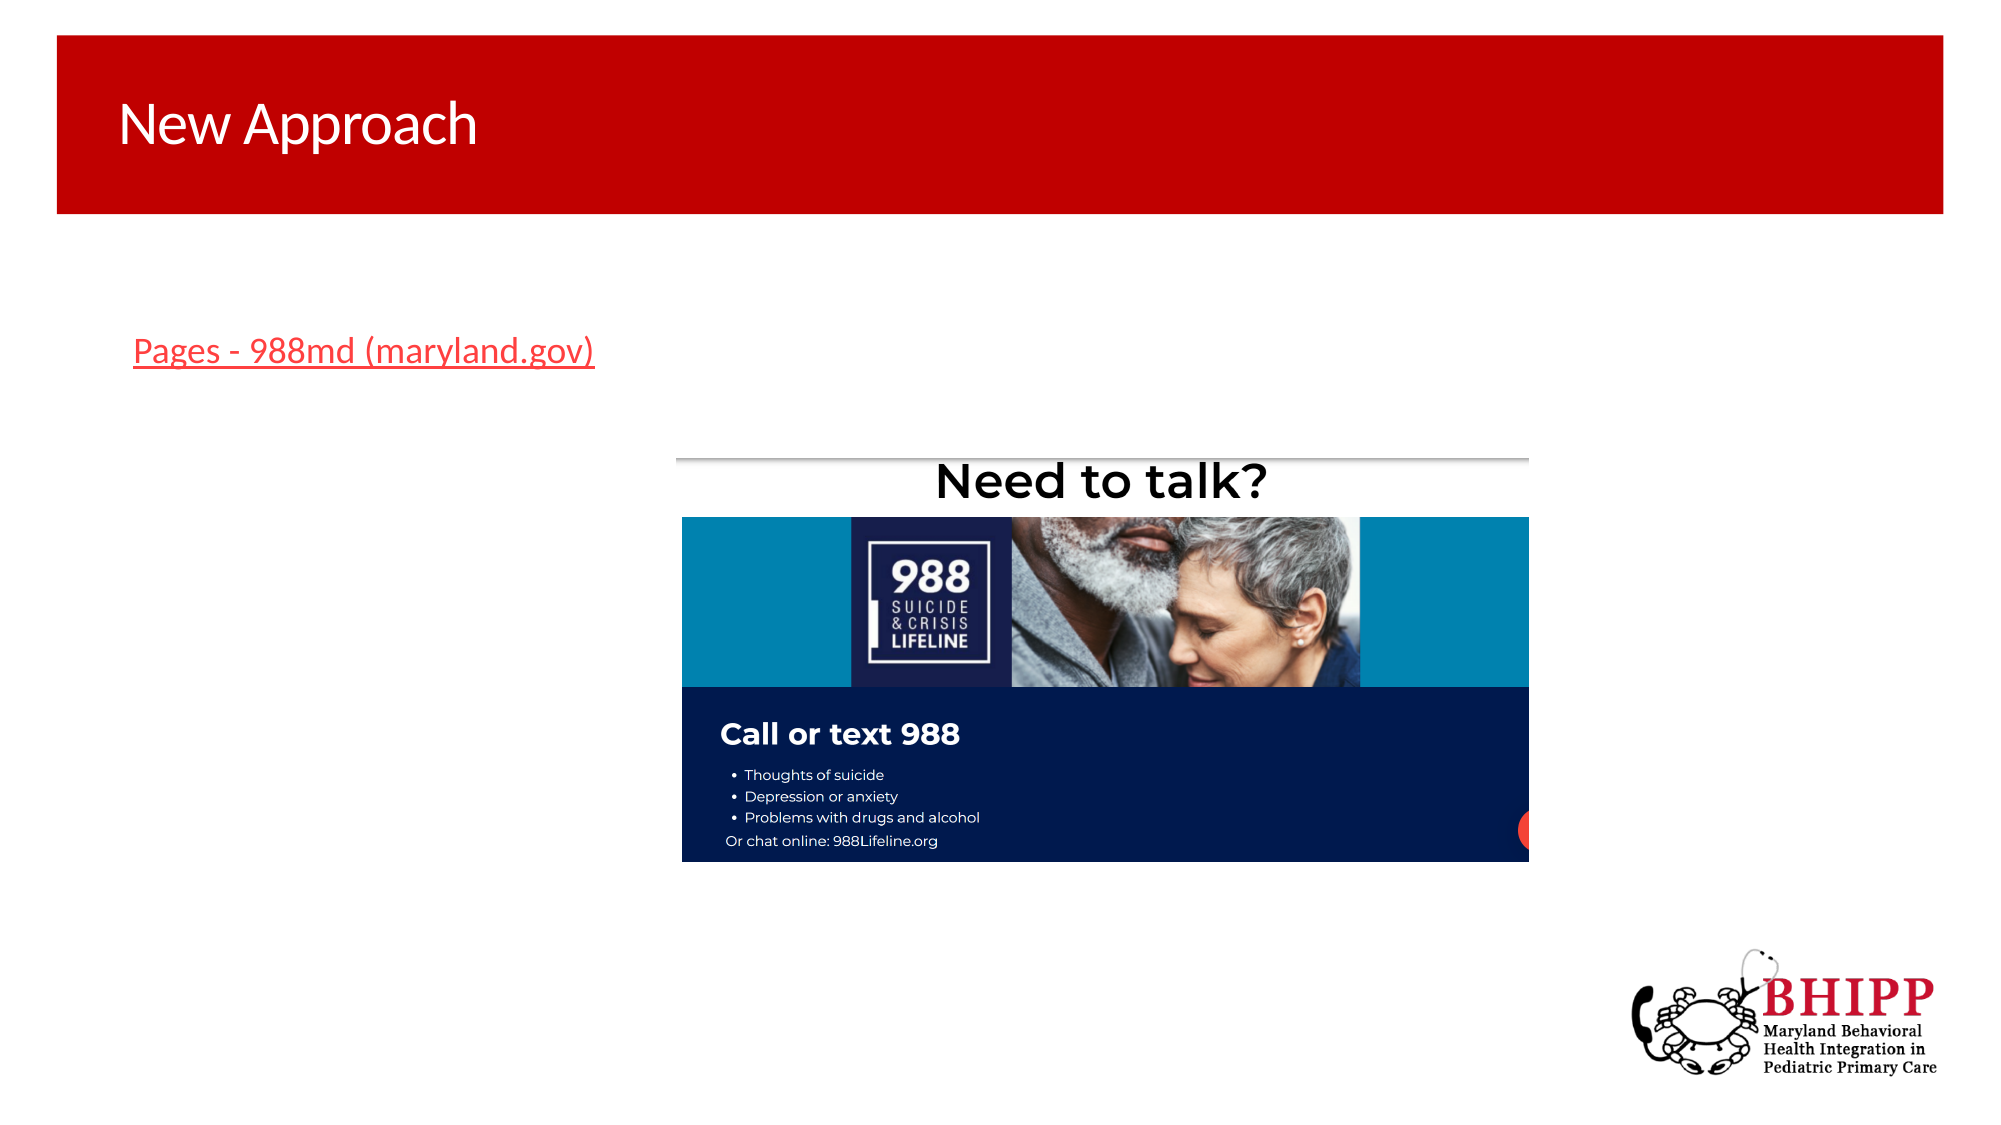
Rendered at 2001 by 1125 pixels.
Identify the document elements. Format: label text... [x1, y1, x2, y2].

title New Approach [103, 50, 1835, 200]
text_box Pages - 988md (maryland.gov) [118, 318, 610, 379]
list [676, 458, 1529, 863]
picture [1602, 921, 1964, 1103]
